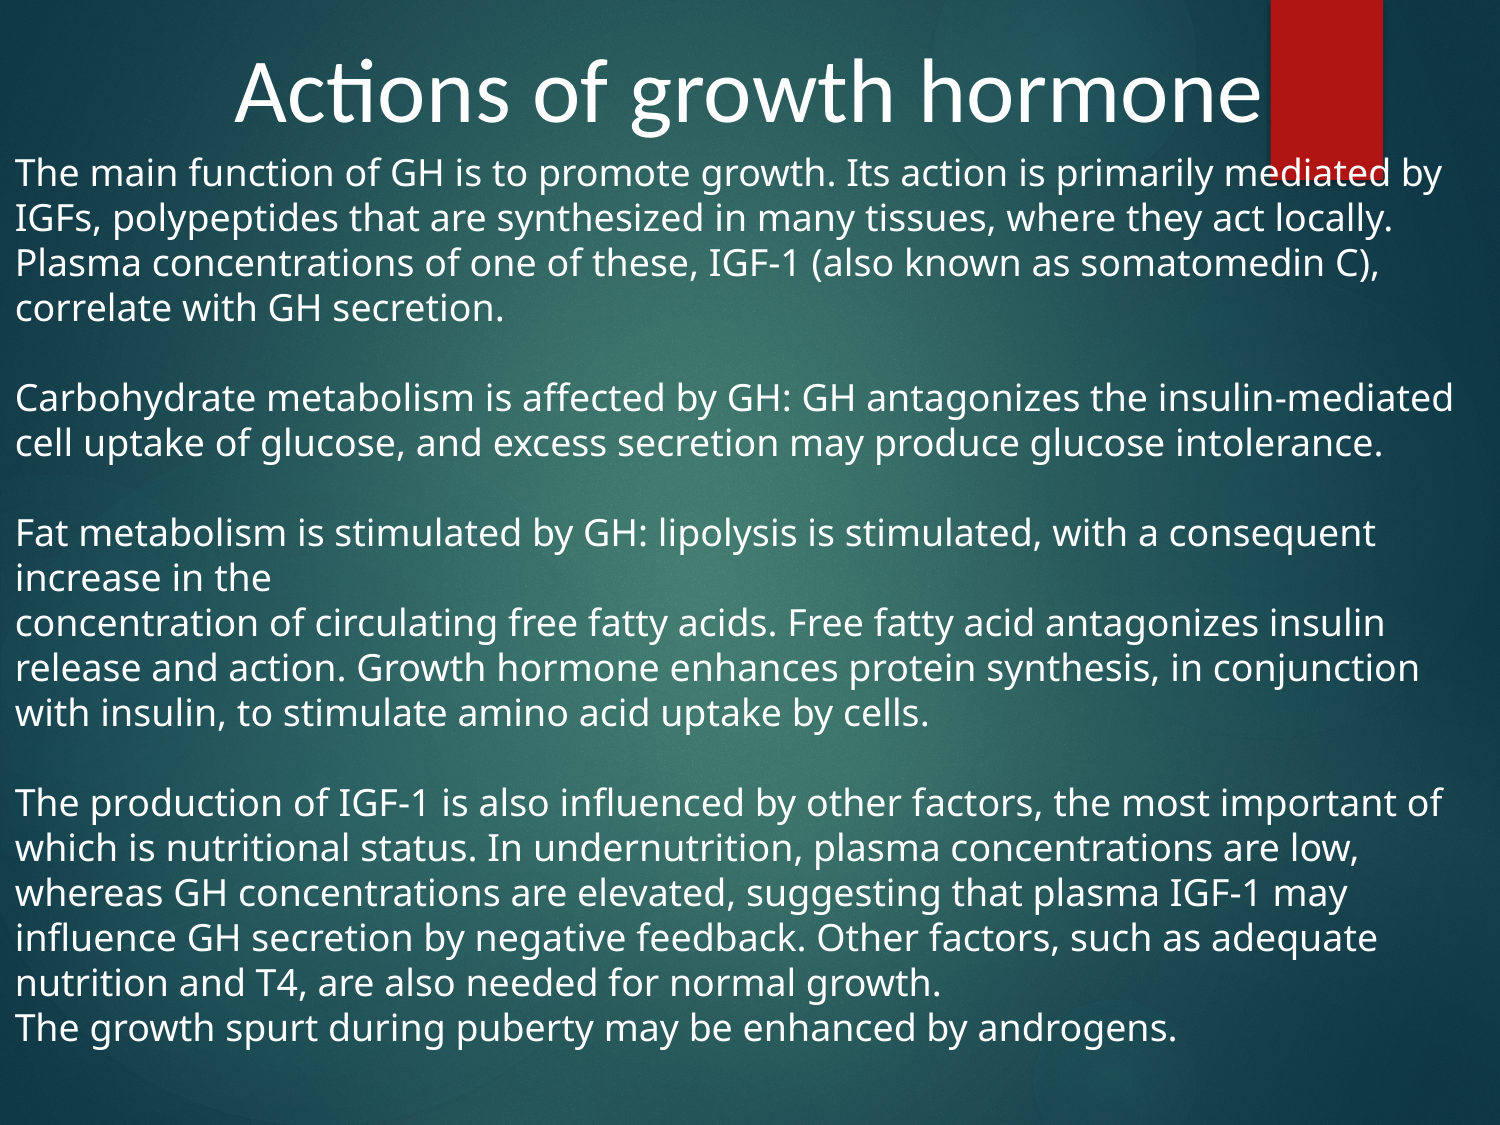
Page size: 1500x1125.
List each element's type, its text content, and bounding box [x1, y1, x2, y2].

text_box The main function of GH is to promote growth. Its action is primarily mediated by IGFs, polypeptides that are synthesized in many tissues, where they act locally. Plasma concentrations of one of these, IGF-1 (also known as somatomedin C), correlate with GH secretion. Carbohydrate metabolism is affected by GH: GH antagonizes the insulin-mediated cell uptake of glucose, and excess secretion may produce glucose intolerance. Fat metabolism is stimulated by GH: lipolysis is stimulated, with a consequent increase in the concentration of circulating free fatty acids. Free fatty acid antagonizes insulin release and action. Growth hormone enhances protein synthesis, in conjunction with insulin, to stimulate amino acid uptake by cells. The production of IGF-1 is also influenced by other factors, the most important of which is nutritional status. In undernutrition, plasma concentrations are low, whereas GH concentrations are elevated, suggesting that plasma IGF-1 may influence GH secretion by negative feedback. Other factors, such as adequate nutrition and T4, are also needed for normal growth. The growth spurt during puberty may be enhanced by androgens. [0, 141, 1500, 1057]
text_box Actions of growth hormone [234, 30, 1266, 141]
